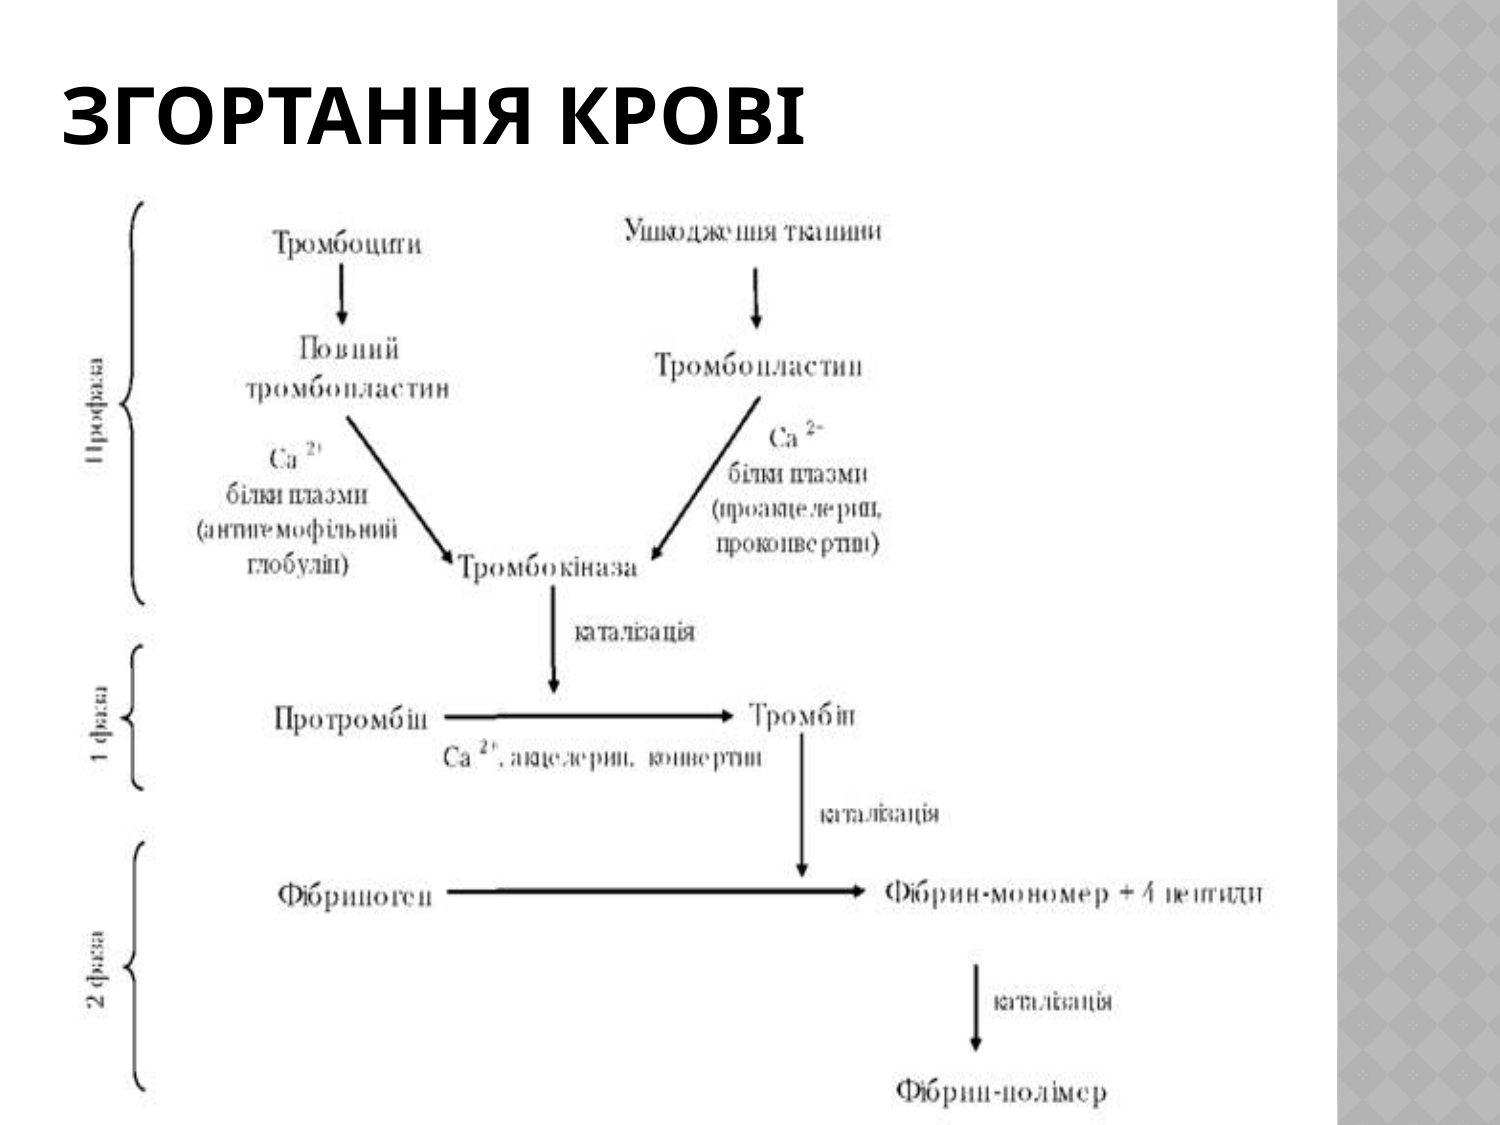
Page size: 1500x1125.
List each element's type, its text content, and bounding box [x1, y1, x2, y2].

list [64, 160, 1282, 1125]
title Згортання крові [53, 52, 1263, 161]
